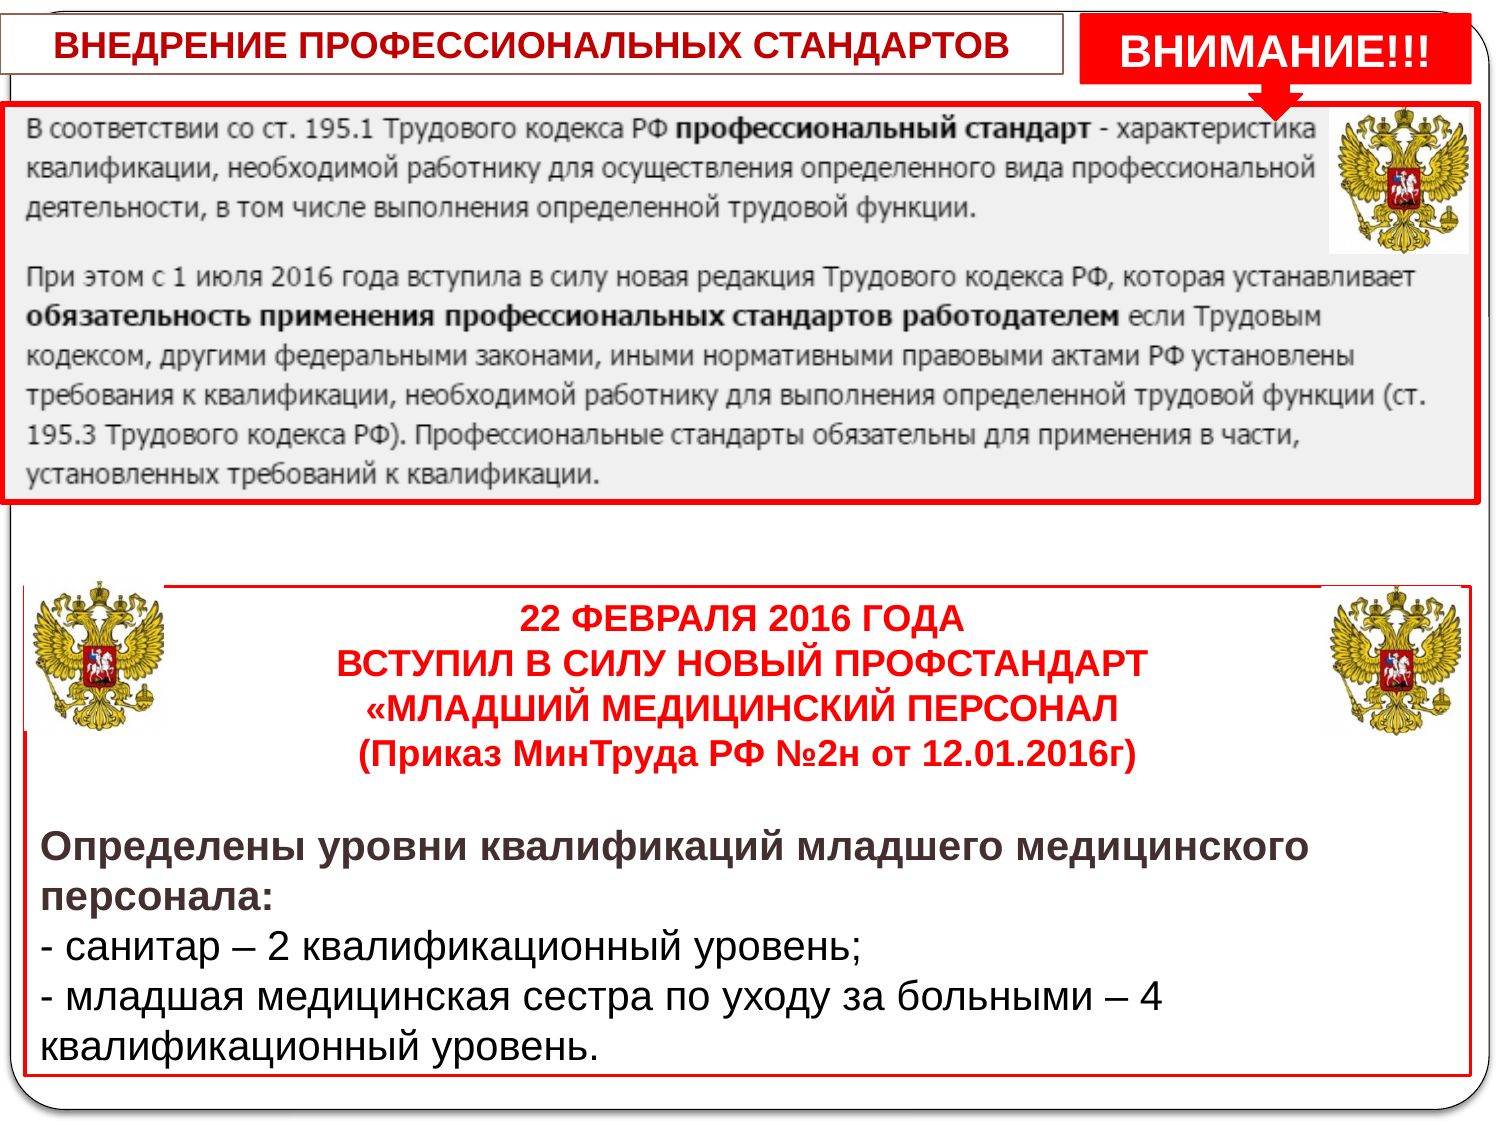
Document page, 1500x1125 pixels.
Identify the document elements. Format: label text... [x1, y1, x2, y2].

picture [23, 581, 165, 732]
picture [0, 101, 1478, 502]
text_box ВНИМАНИЕ!!! [1079, 13, 1472, 99]
text_box 22 ФЕВРАЛЯ 2016 ГОДА ВСТУПИЛ В СИЛУ НОВЫЙ ПРОФСТАНДАРТ «МЛАДШИЙ МЕДИЦИНСКИЙ ПЕРСОНАЛ (Приказ МинТруда РФ №2н от 12.01.2016г) Определены уровни квалификаций младшего медицинского персонала: - санитар – 2 квалификационный уровень; - младшая медицинская сестра по уходу за больными – 4 квалификационный уровень. [24, 585, 1472, 1077]
text_box ВНЕДРЕНИЕ ПРОФЕССИОНАЛЬНЫХ СТАНДАРТОВ [0, 13, 1064, 75]
picture [1321, 585, 1462, 736]
